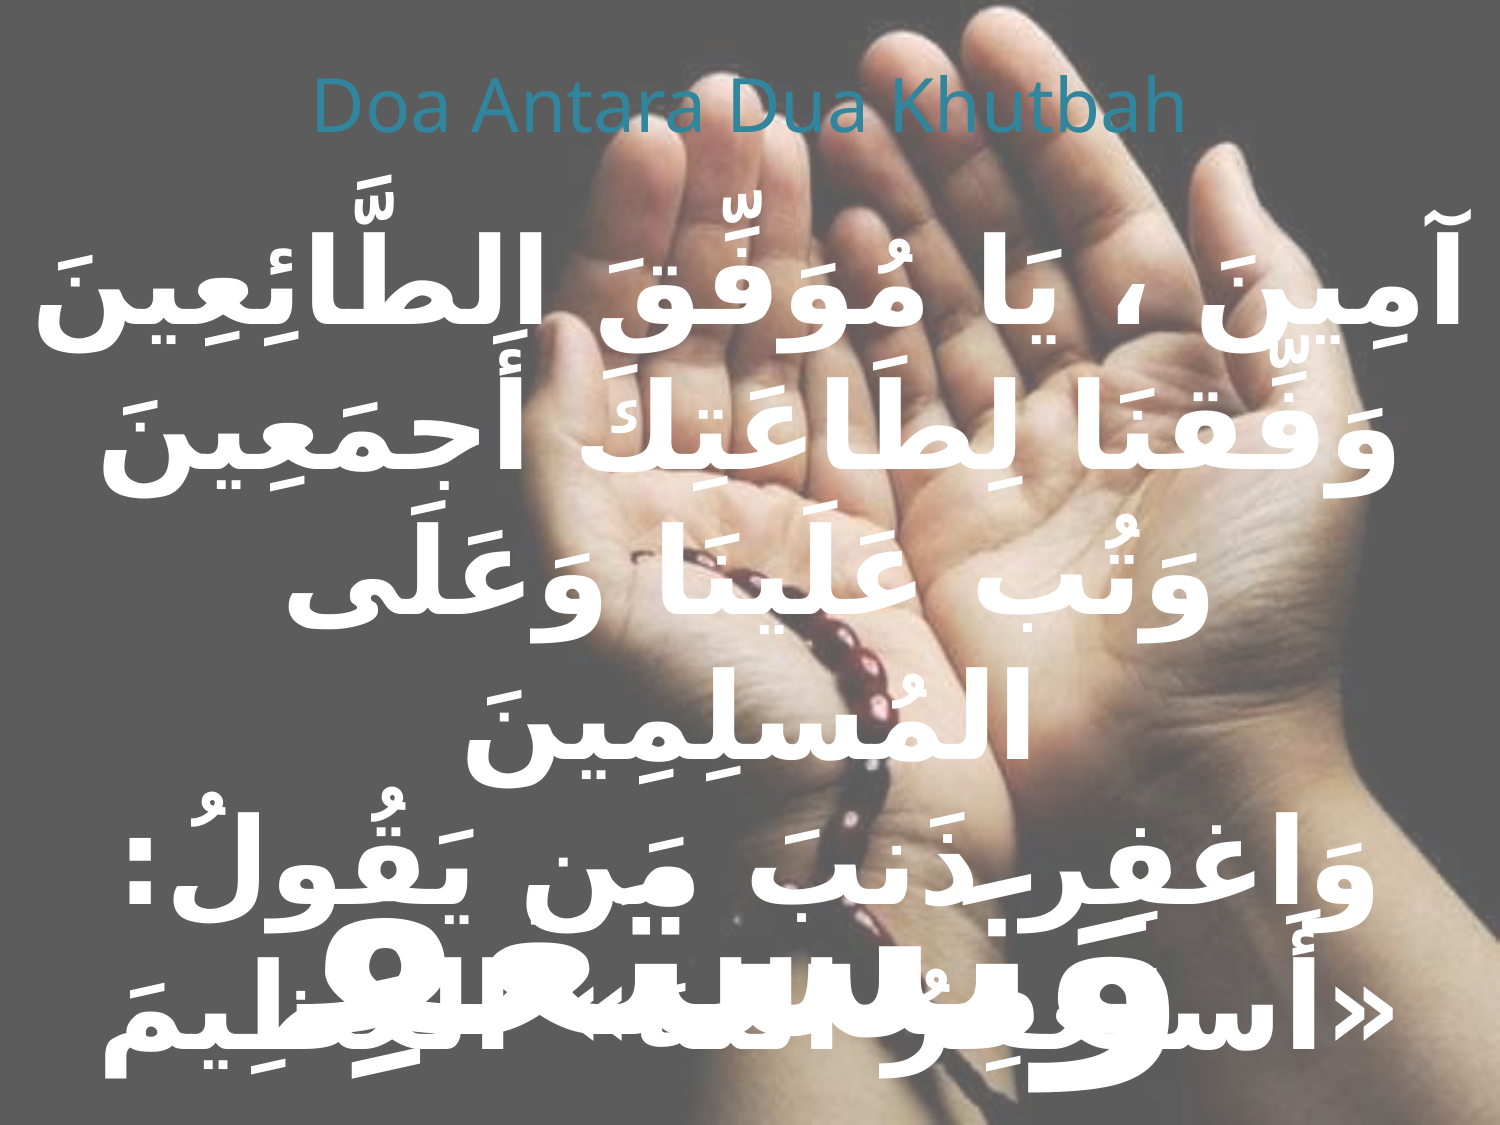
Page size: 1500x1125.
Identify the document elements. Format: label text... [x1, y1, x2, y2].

text_box Doa Antara Dua Khutbah [0, 49, 1500, 155]
text_box وَنَستَغفِرُ اللهَ [275, 787, 1213, 1125]
text_box آمِينَ ، يَا مُوَفِّقَ الطَّائِعِينَ وَفِّقنَا لِطَاعَتِكَ أَجمَعِينَ وَتُب عَلَينَا وَعَلَى المُسلِمِينَ وَاغفِر ذَنبَ مَن يَقُولُ: «أَستَغفِرُ اللهَ» العَظِيمَ [0, 196, 1500, 1081]
